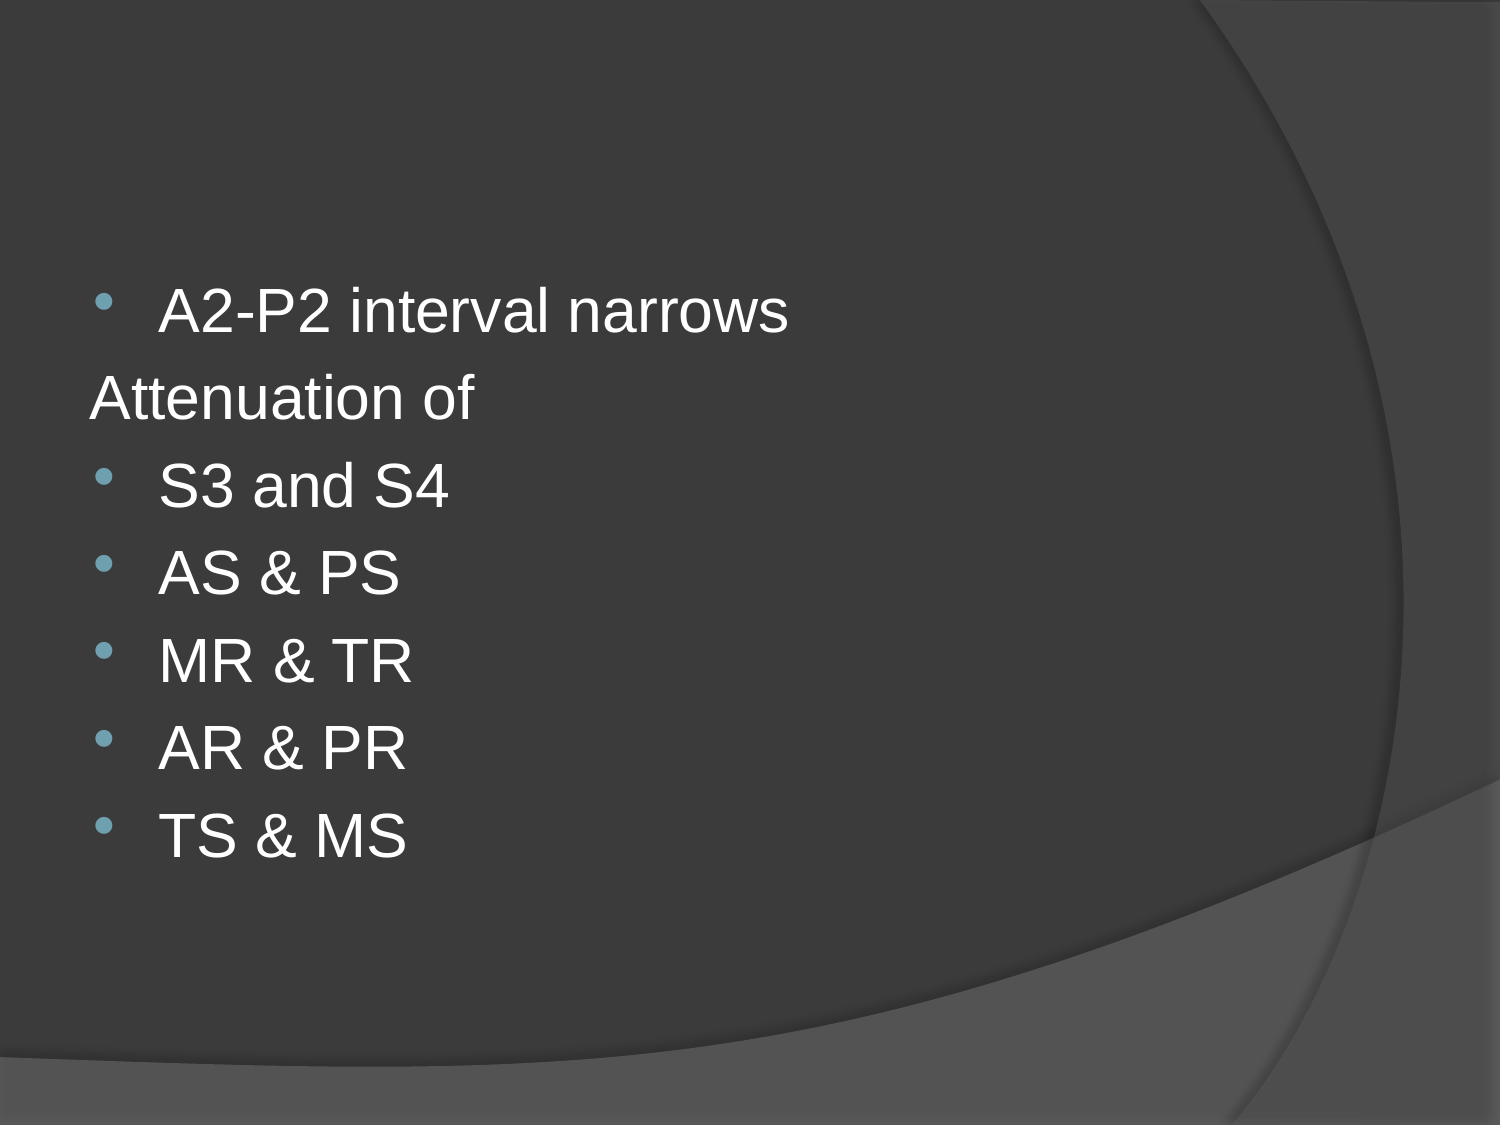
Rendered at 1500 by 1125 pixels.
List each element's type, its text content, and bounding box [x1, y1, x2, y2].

list A2-P2 interval narrows Attenuation of S3 and S4 AS & PS MR & TR AR & PR TS & MS [75, 262, 1300, 1005]
